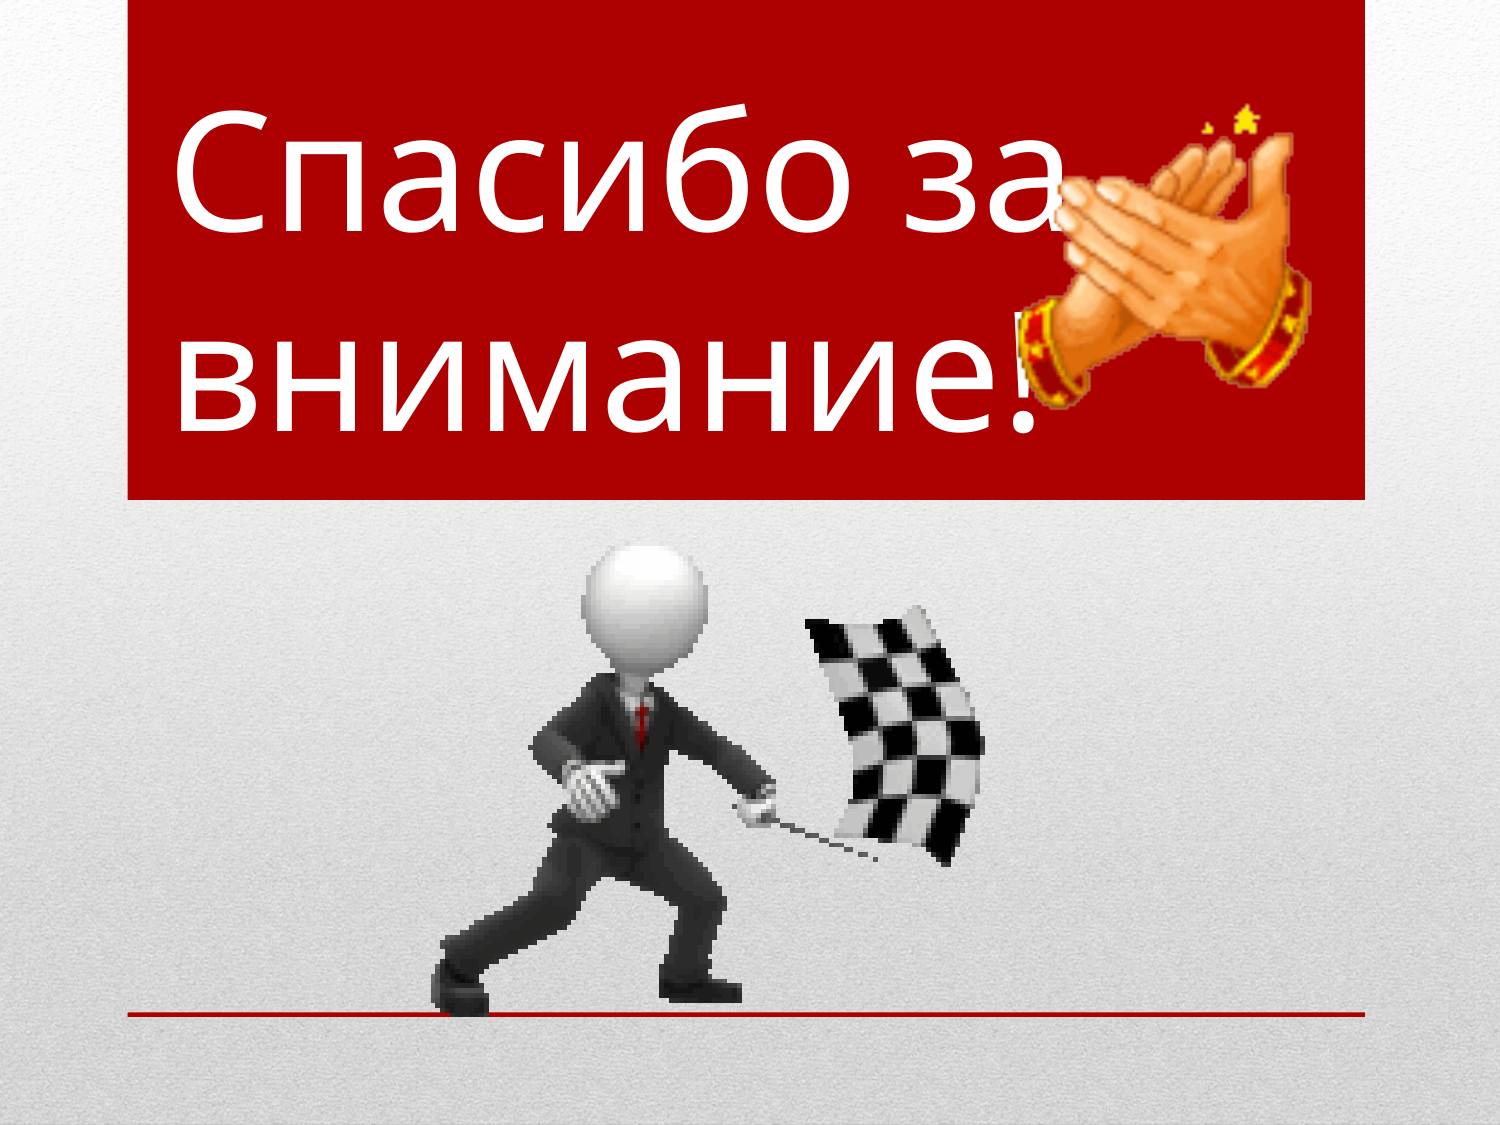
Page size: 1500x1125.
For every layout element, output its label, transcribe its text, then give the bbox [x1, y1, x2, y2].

picture [396, 502, 1126, 1087]
picture [985, 65, 1342, 422]
title Спасибо за внимание! [152, 222, 1390, 473]
